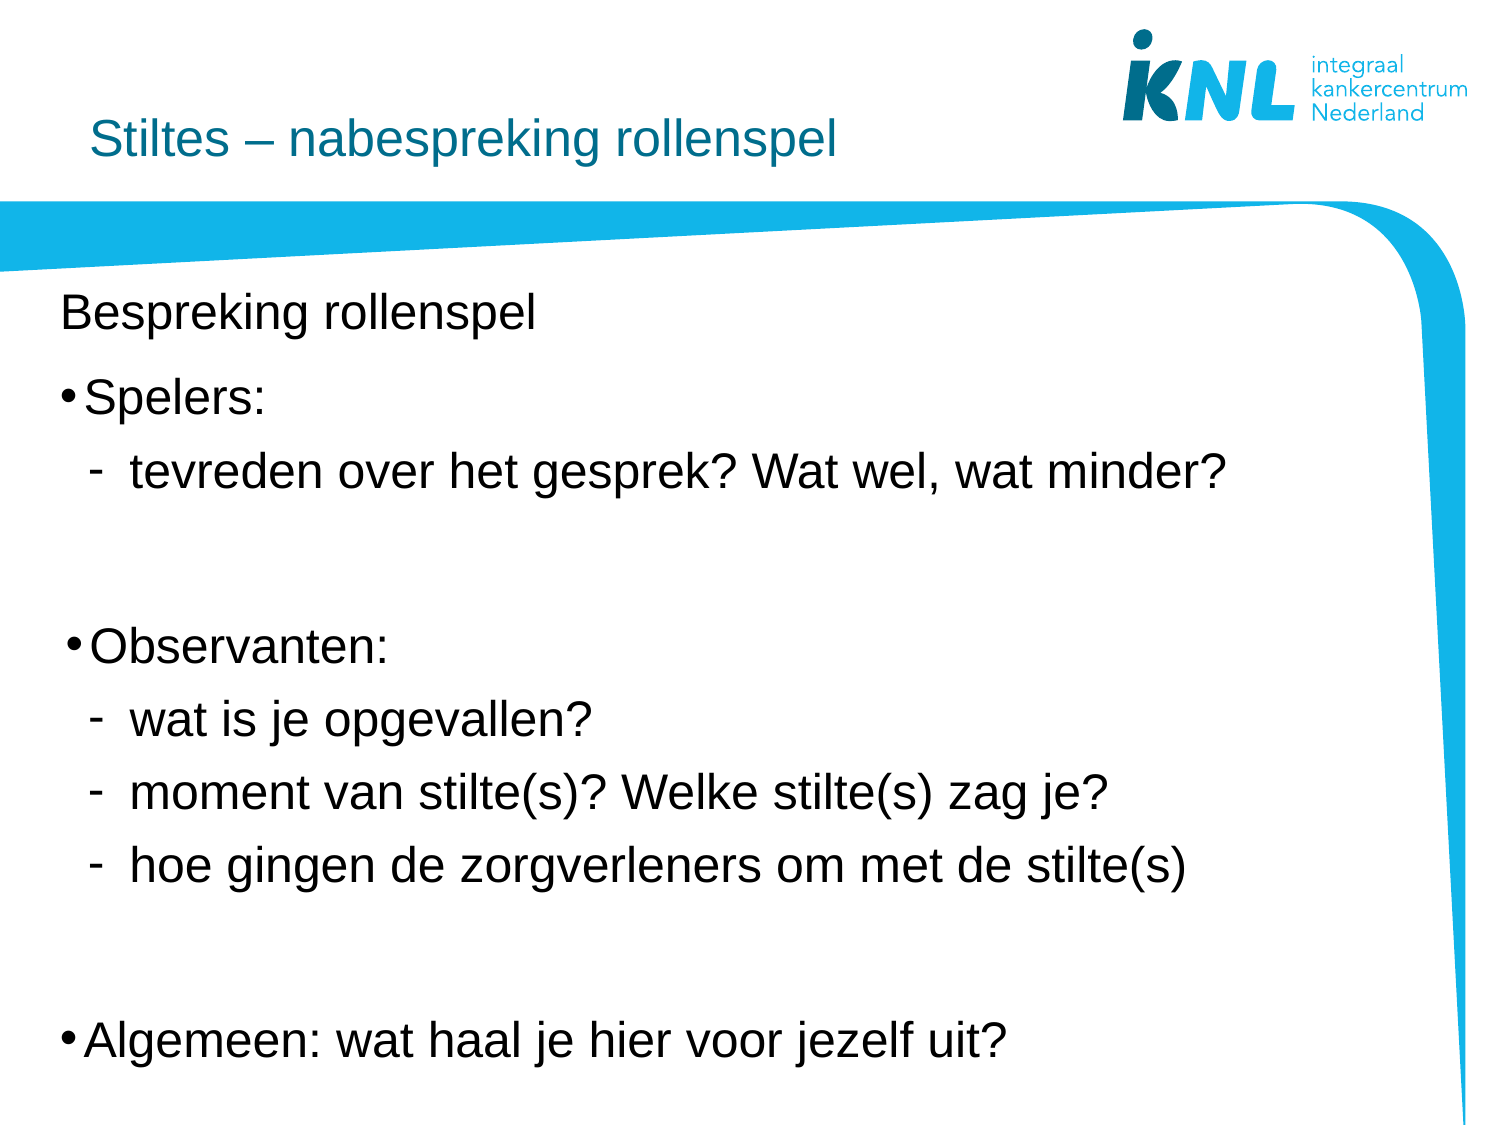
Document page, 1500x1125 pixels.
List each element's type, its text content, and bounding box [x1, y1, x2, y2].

title Stiltes – nabespreking rollenspel [77, 42, 1075, 168]
list Bespreking rollenspel Spelers: tevreden over het gesprek? Wat wel, wat minder? Observanten: wat is je opgevallen? moment van stilte(s)? Welke stilte(s) zag je? hoe gingen de zorgverleners om met de stilte(s) Algemeen: wat haal je hier voor jezelf uit? [47, 266, 1376, 999]
